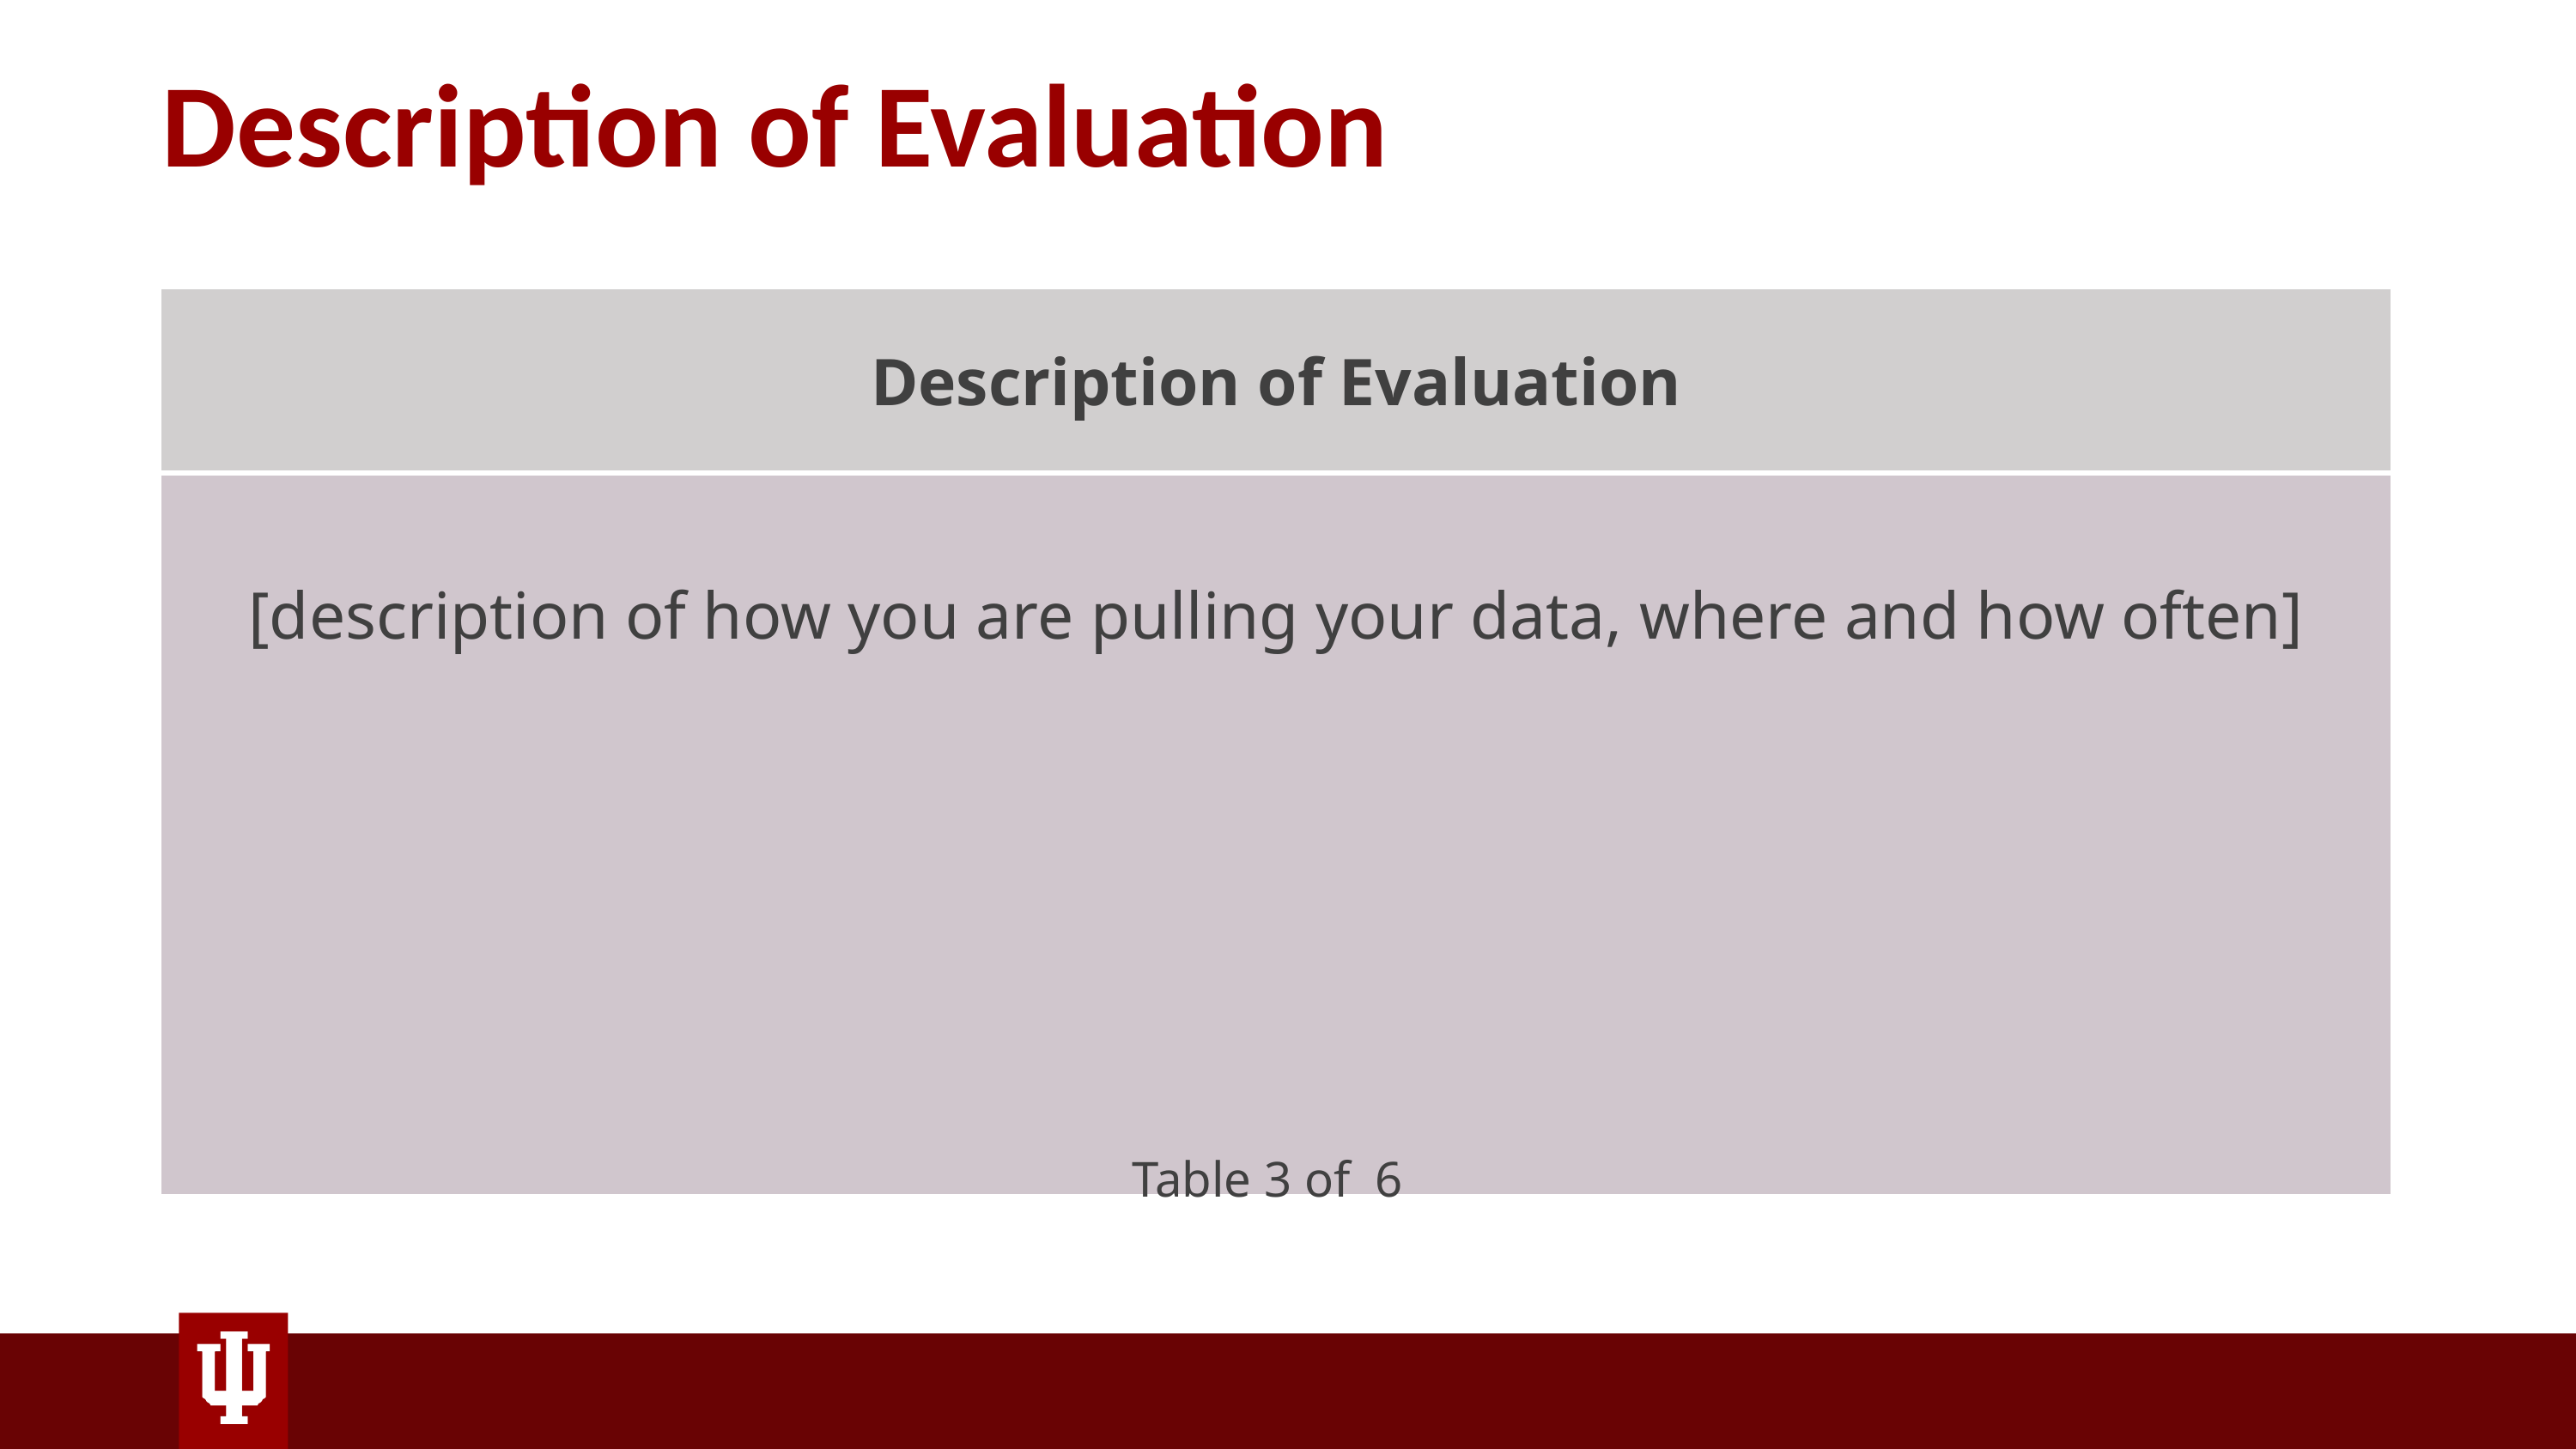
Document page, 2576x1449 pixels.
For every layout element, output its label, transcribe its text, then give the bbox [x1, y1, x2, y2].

table_cell [description of how you are pulling your data, where and how often] [161, 476, 2391, 1194]
table_header Description of Evaluation [161, 289, 2391, 470]
title Description of Evaluation [149, 30, 2404, 227]
text_box Table 3 of 6 [1112, 1110, 1464, 1217]
